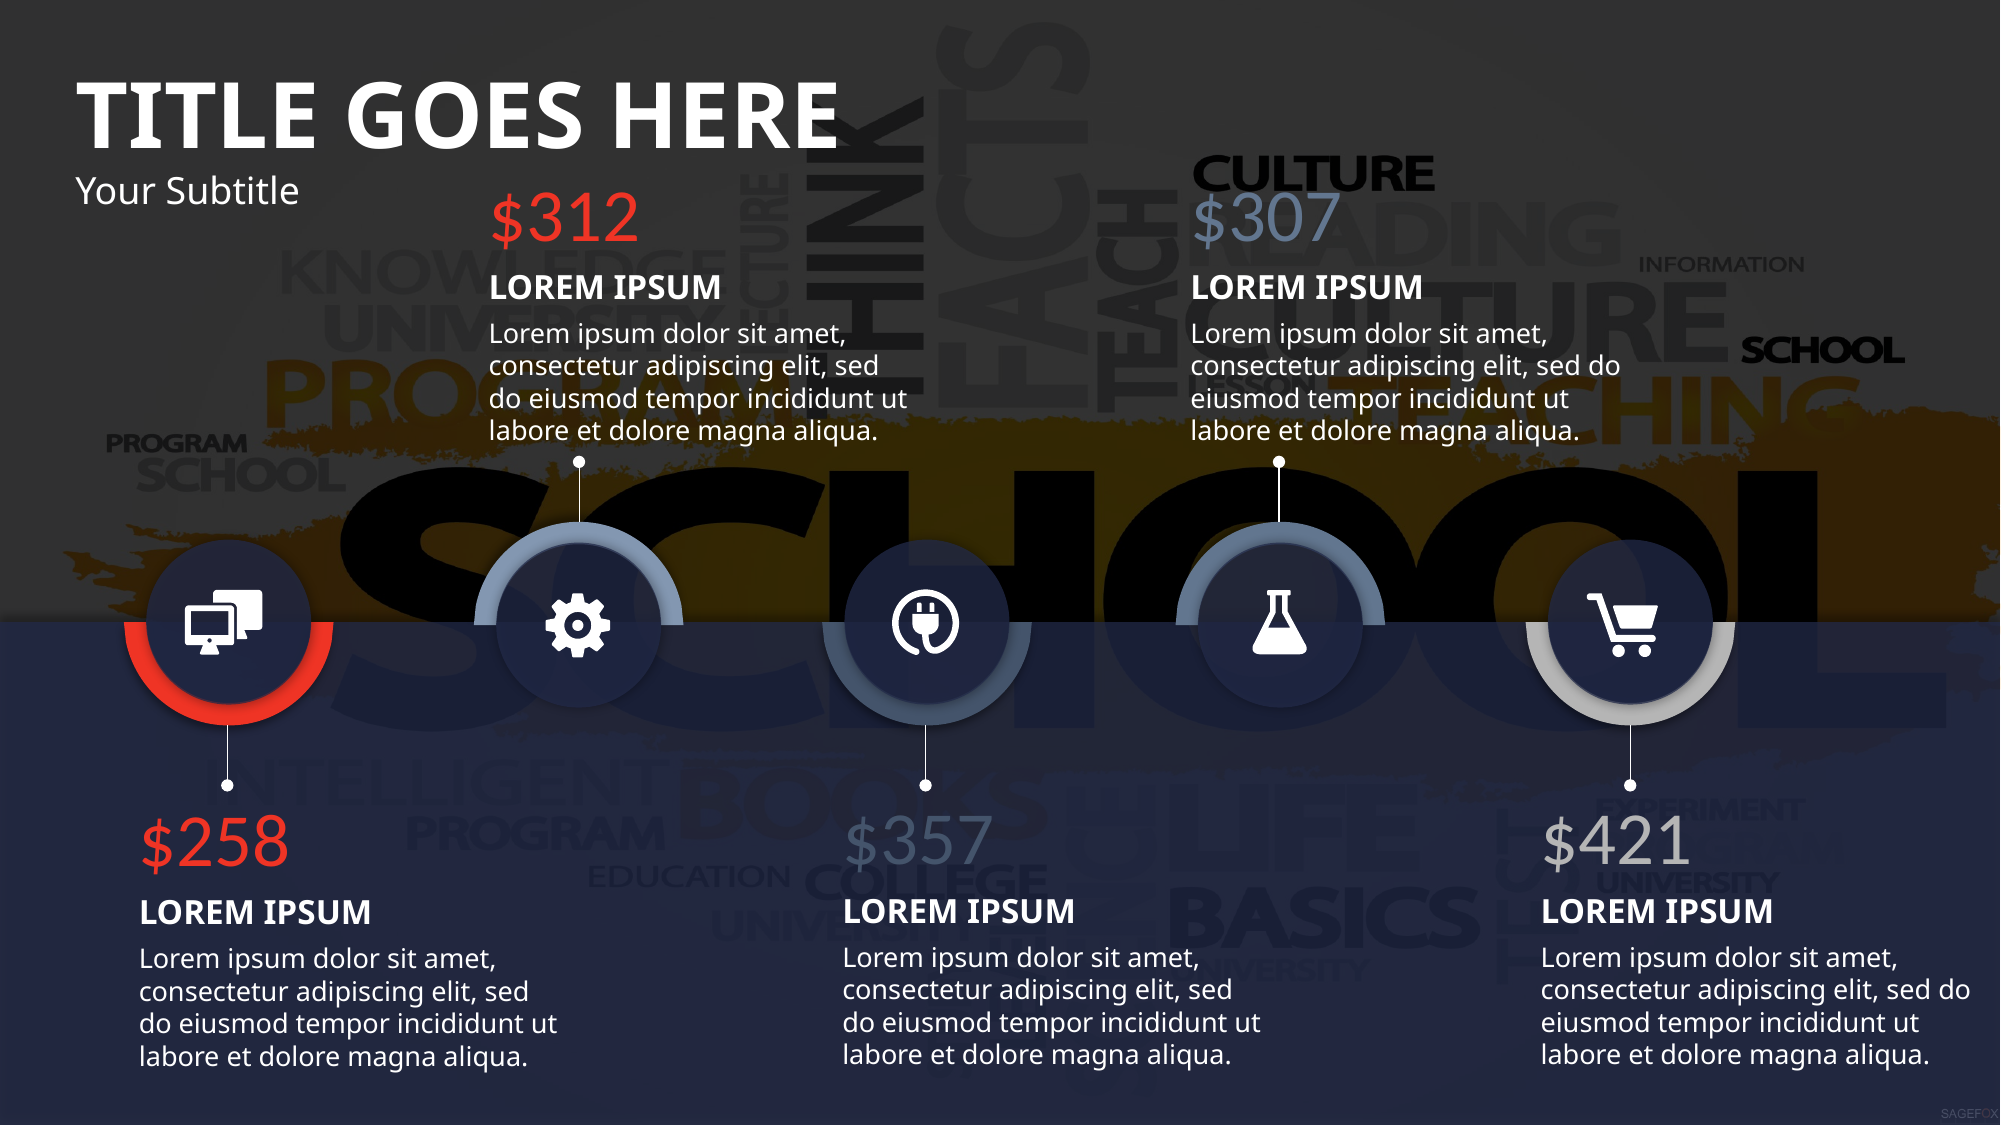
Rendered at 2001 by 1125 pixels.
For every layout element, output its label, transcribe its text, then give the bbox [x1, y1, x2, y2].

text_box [545, 593, 611, 658]
text_box [1546, 538, 1714, 706]
text_box [1524, 621, 1737, 727]
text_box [892, 589, 960, 655]
text_box [1196, 541, 1364, 709]
text_box $312 LOREM IPSUM Lorem ipsum dolor sit amet, consectetur adipiscing elit, sed do eiusmod tempor incididunt ut labore et dolore magna aliqua. [473, 220, 926, 454]
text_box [184, 589, 263, 655]
text_box [1174, 520, 1387, 627]
text_box [0, 621, 2000, 1125]
text_box [1252, 590, 1307, 655]
text_box $357 LOREM IPSUM Lorem ipsum dolor sit amet, consectetur adipiscing elit, sed do eiusmod tempor incididunt ut labore et dolore magna aliqua. [827, 782, 1279, 1078]
text_box [495, 541, 663, 709]
text_box $258 LOREM IPSUM Lorem ipsum dolor sit amet, consectetur adipiscing elit, sed do eiusmod tempor incididunt ut labore et dolore magna aliqua. [123, 784, 584, 1079]
text_box [821, 621, 1033, 727]
text_box [472, 520, 685, 627]
text_box [145, 538, 313, 706]
picture [0, 0, 2001, 1125]
text_box [843, 538, 1011, 706]
text_box TITLE GOES HERE Your Subtitle [60, 49, 1036, 220]
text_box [1586, 593, 1658, 658]
text_box $307 LOREM IPSUM Lorem ipsum dolor sit amet, consectetur adipiscing elit, sed do eiusmod tempor incididunt ut labore et dolore magna aliqua. [1175, 158, 1651, 454]
text_box $421 LOREM IPSUM Lorem ipsum dolor sit amet, consectetur adipiscing elit, sed do eiusmod tempor incididunt ut labore et dolore magna aliqua. [1525, 782, 2000, 1078]
text_box [122, 621, 335, 727]
